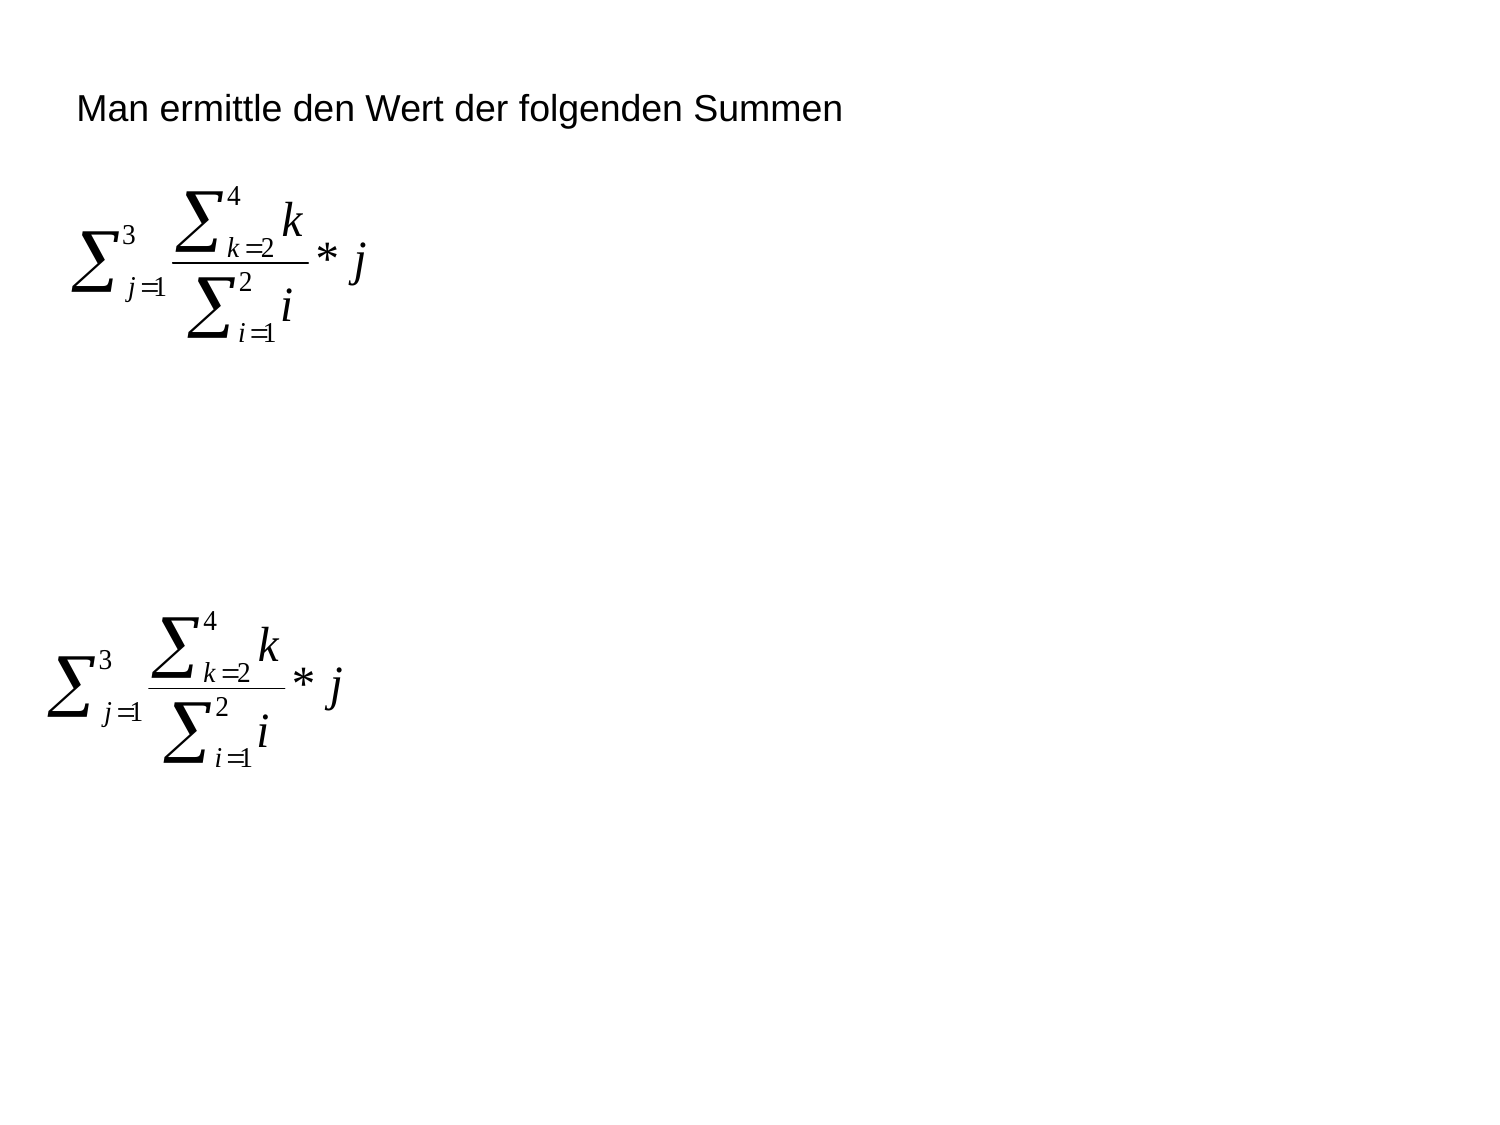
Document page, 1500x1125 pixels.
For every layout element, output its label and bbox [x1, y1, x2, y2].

text_box [64, 172, 378, 355]
text_box [40, 597, 354, 780]
text_box [61, 31, 859, 136]
